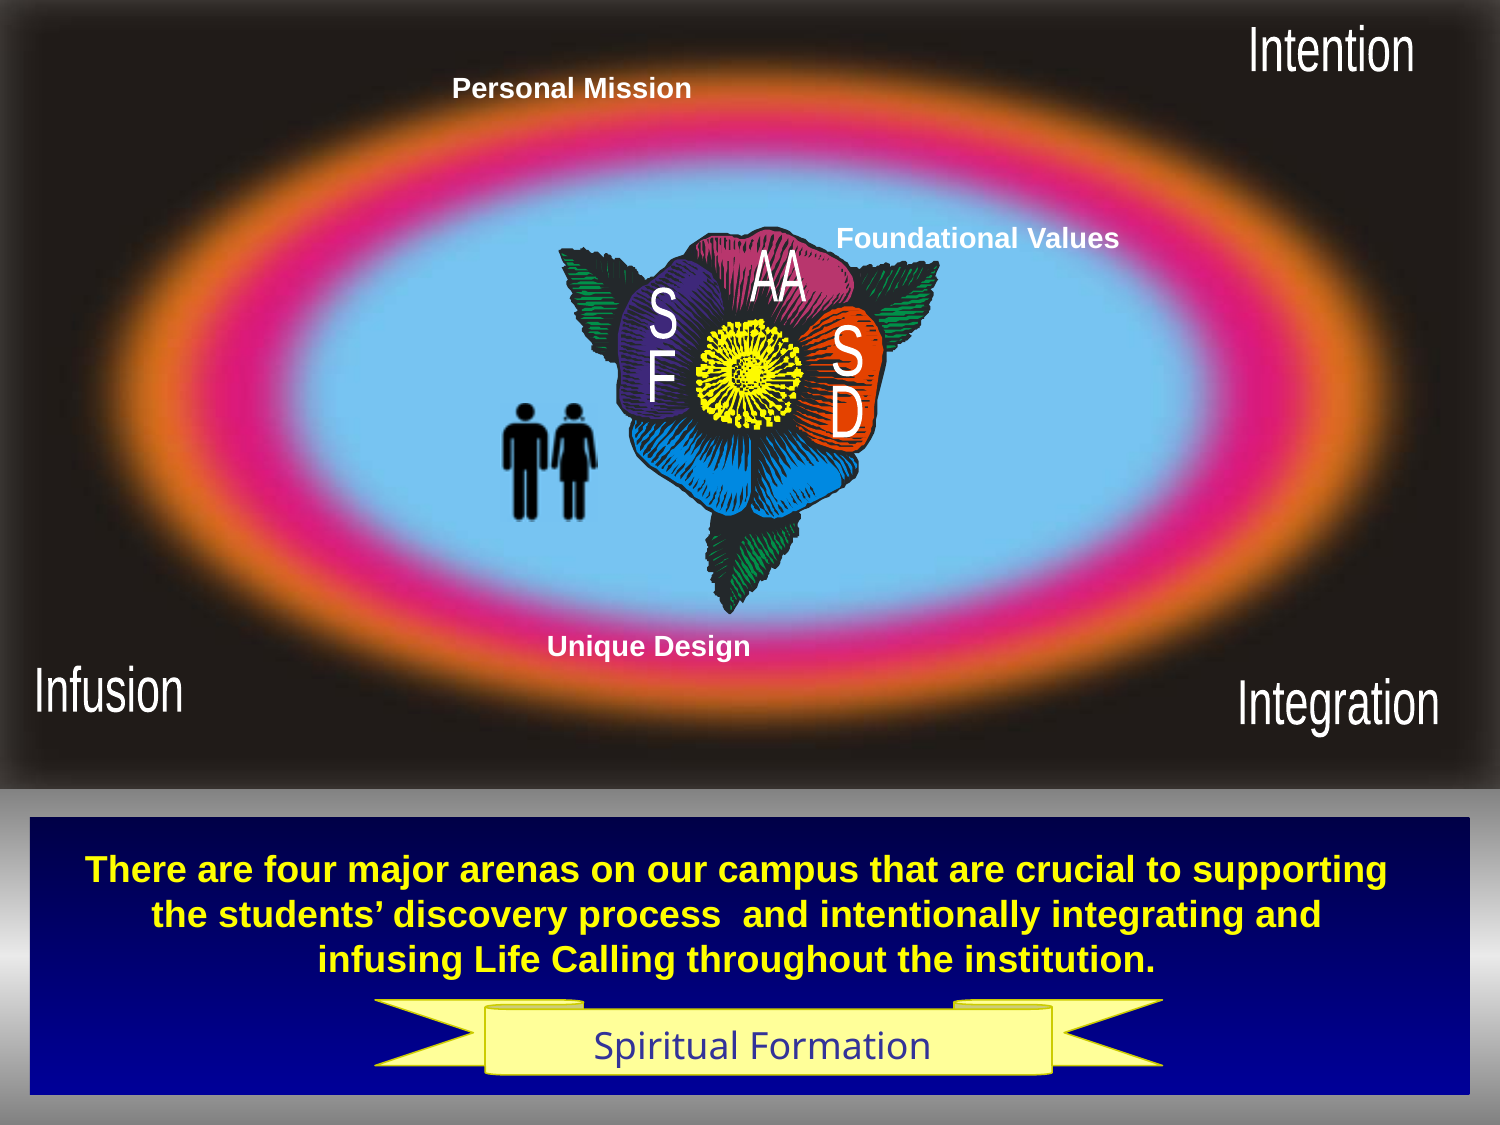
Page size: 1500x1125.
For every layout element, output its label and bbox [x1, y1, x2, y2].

picture [0, 0, 1500, 790]
text_box [0, 796, 1500, 1125]
text_box [556, 224, 944, 618]
text_box [499, 402, 599, 523]
text_box [832, 324, 863, 438]
text_box [649, 287, 677, 403]
